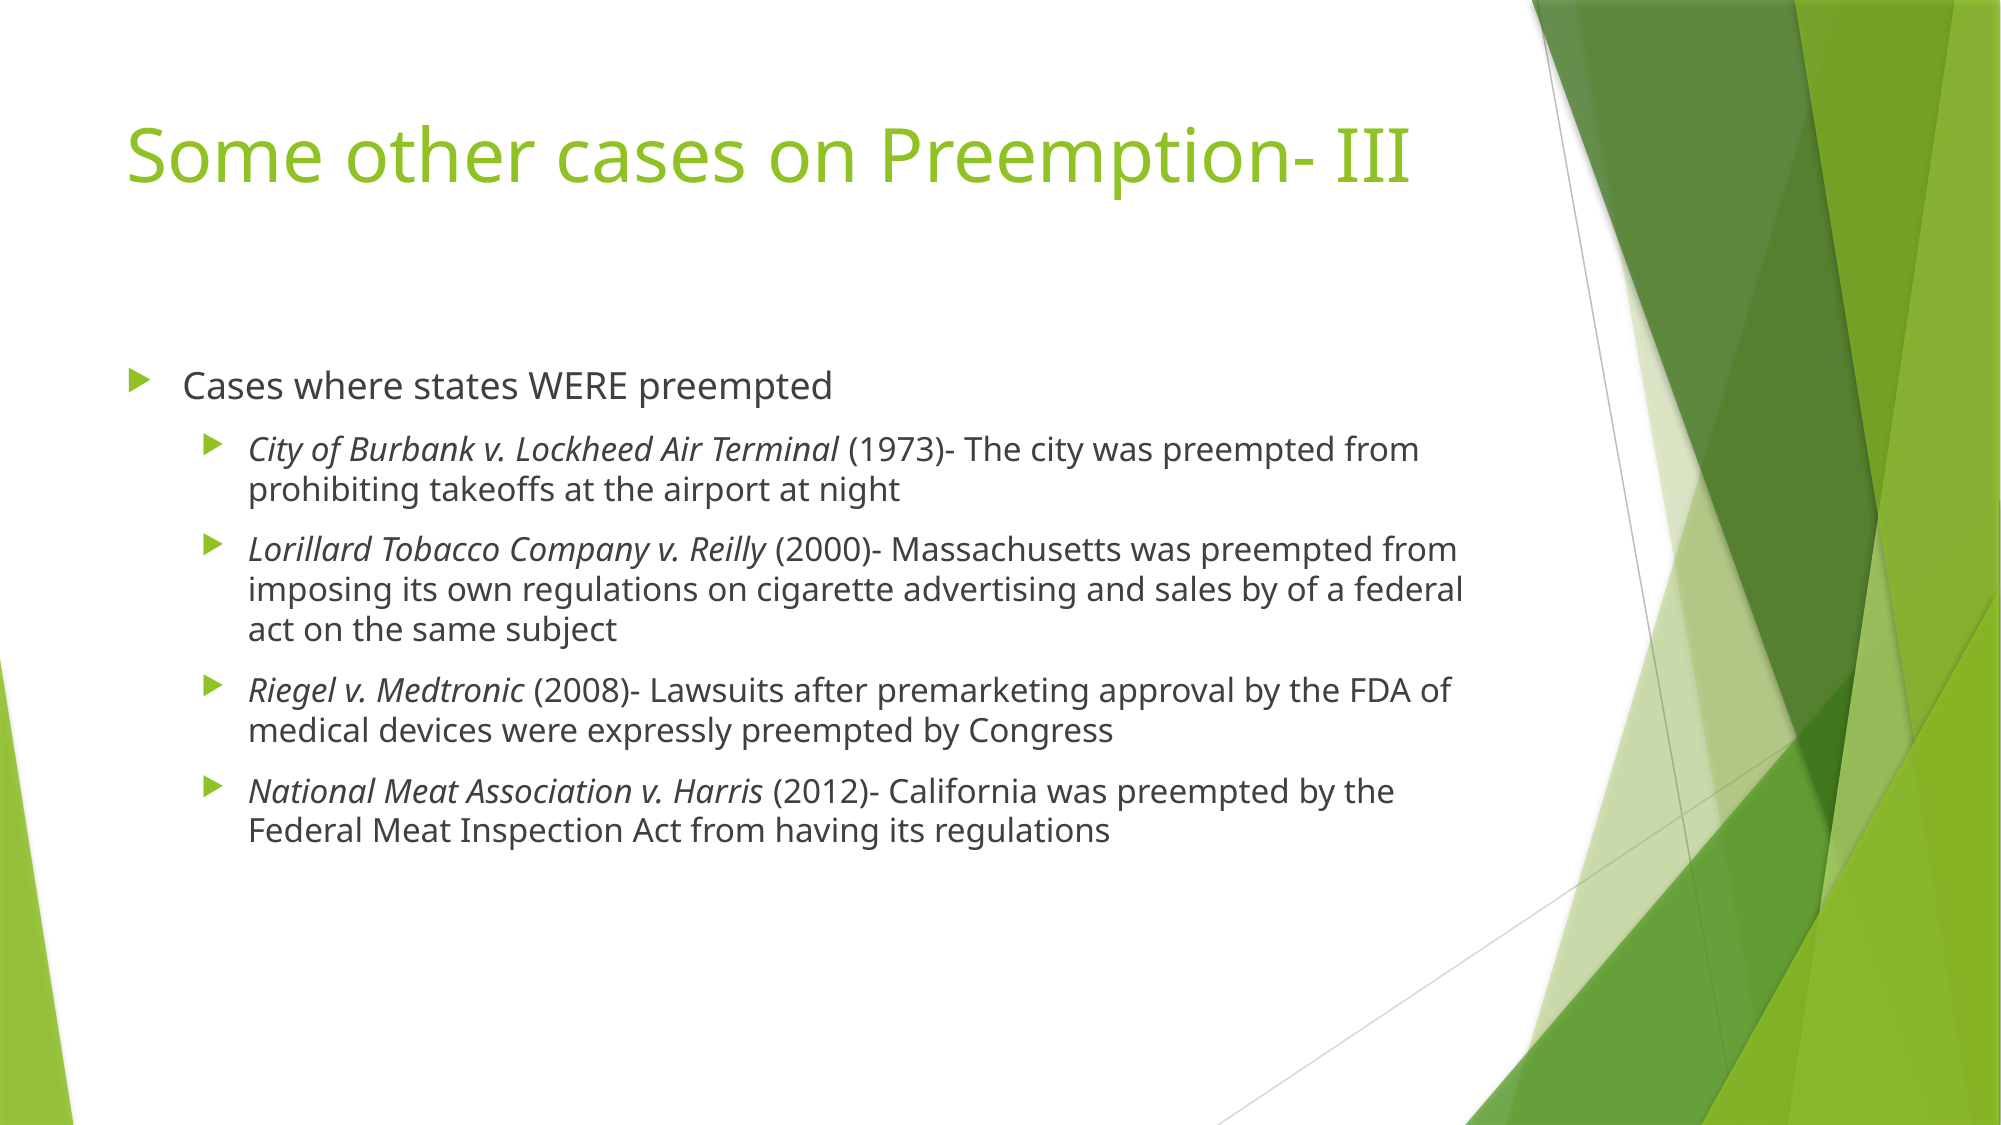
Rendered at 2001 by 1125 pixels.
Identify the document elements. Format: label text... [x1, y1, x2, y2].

list Cases where states WERE preempted City of Burbank v. Lockheed Air Terminal (1973)- The city was preempted from prohibiting takeoffs at the airport at night Lorillard Tobacco Company v. Reilly (2000)- Massachusetts was preempted from imposing its own regulations on cigarette advertising and sales by of a federal act on the same subject Riegel v. Medtronic (2008)- Lawsuits after premarketing approval by the FDA of medical devices were expressly preempted by Congress National Meat Association v. Harris (2012)- California was preempted by the Federal Meat Inspection Act from having its regulations [111, 354, 1522, 992]
title Some other cases on Preemption- III [111, 99, 1522, 317]
